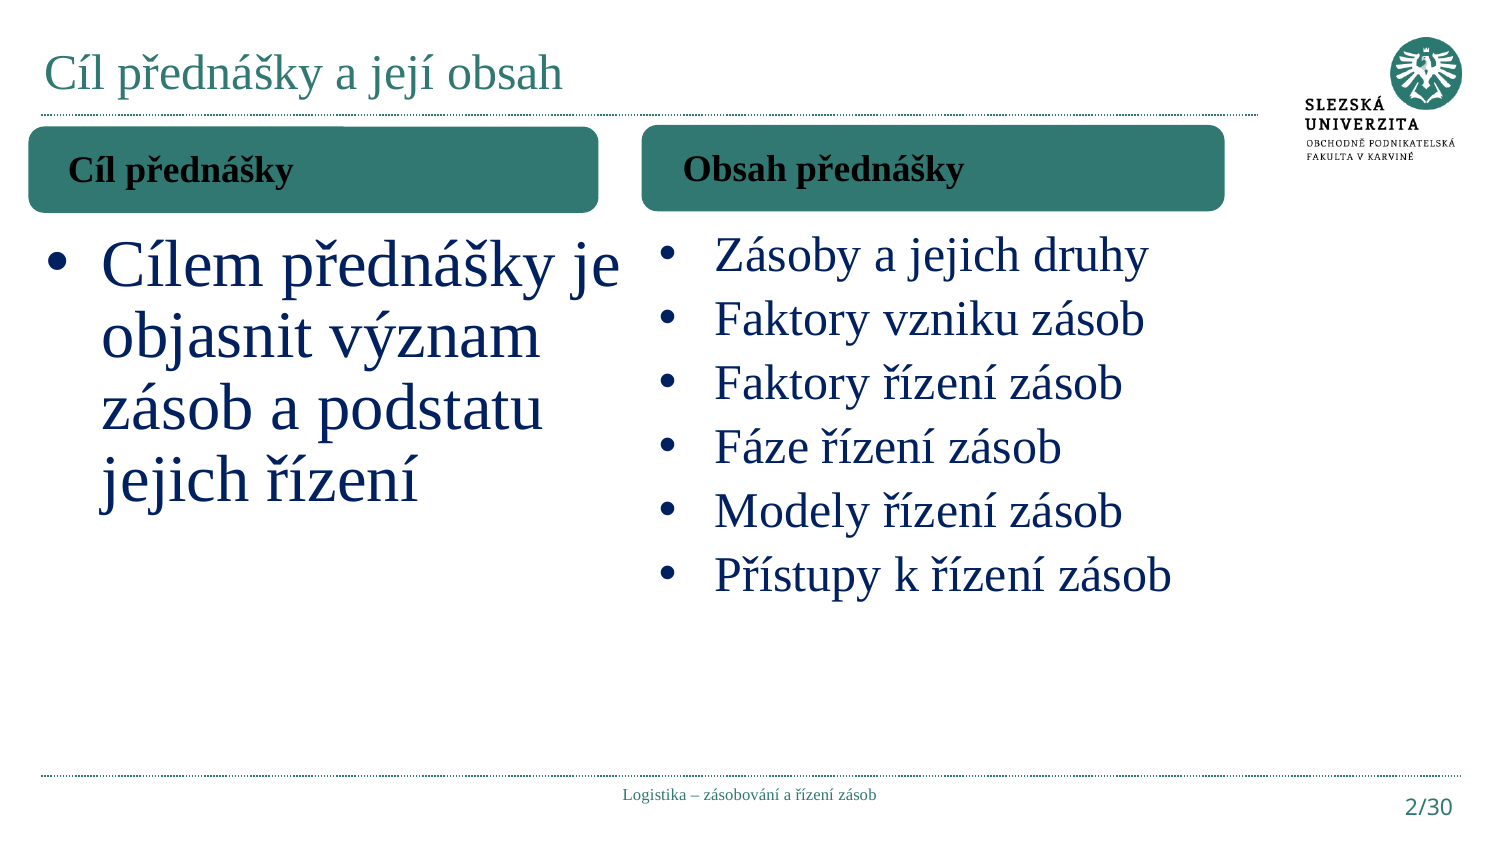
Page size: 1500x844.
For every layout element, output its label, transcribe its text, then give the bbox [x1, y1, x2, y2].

picture [1305, 37, 1462, 160]
text_box Logistika – zásobování a řízení zásob [442, 776, 1058, 811]
text_box Obsah přednášky [667, 136, 1022, 197]
text_box Cíl přednášky [53, 137, 491, 198]
text_box 2/30 [1382, 784, 1476, 832]
title Cíl přednášky a její obsah [29, 32, 1223, 116]
text_box Zásoby a jejich druhy Faktory vzniku zásob Faktory řízení zásob Fáze řízení zásob Modely řízení zásob Přístupy k řízení zásob [643, 221, 1258, 753]
text_box [641, 124, 1225, 212]
text_box Cílem přednášky je objasnit význam zásob a podstatu jejich řízení [30, 221, 643, 753]
text_box [28, 126, 599, 213]
